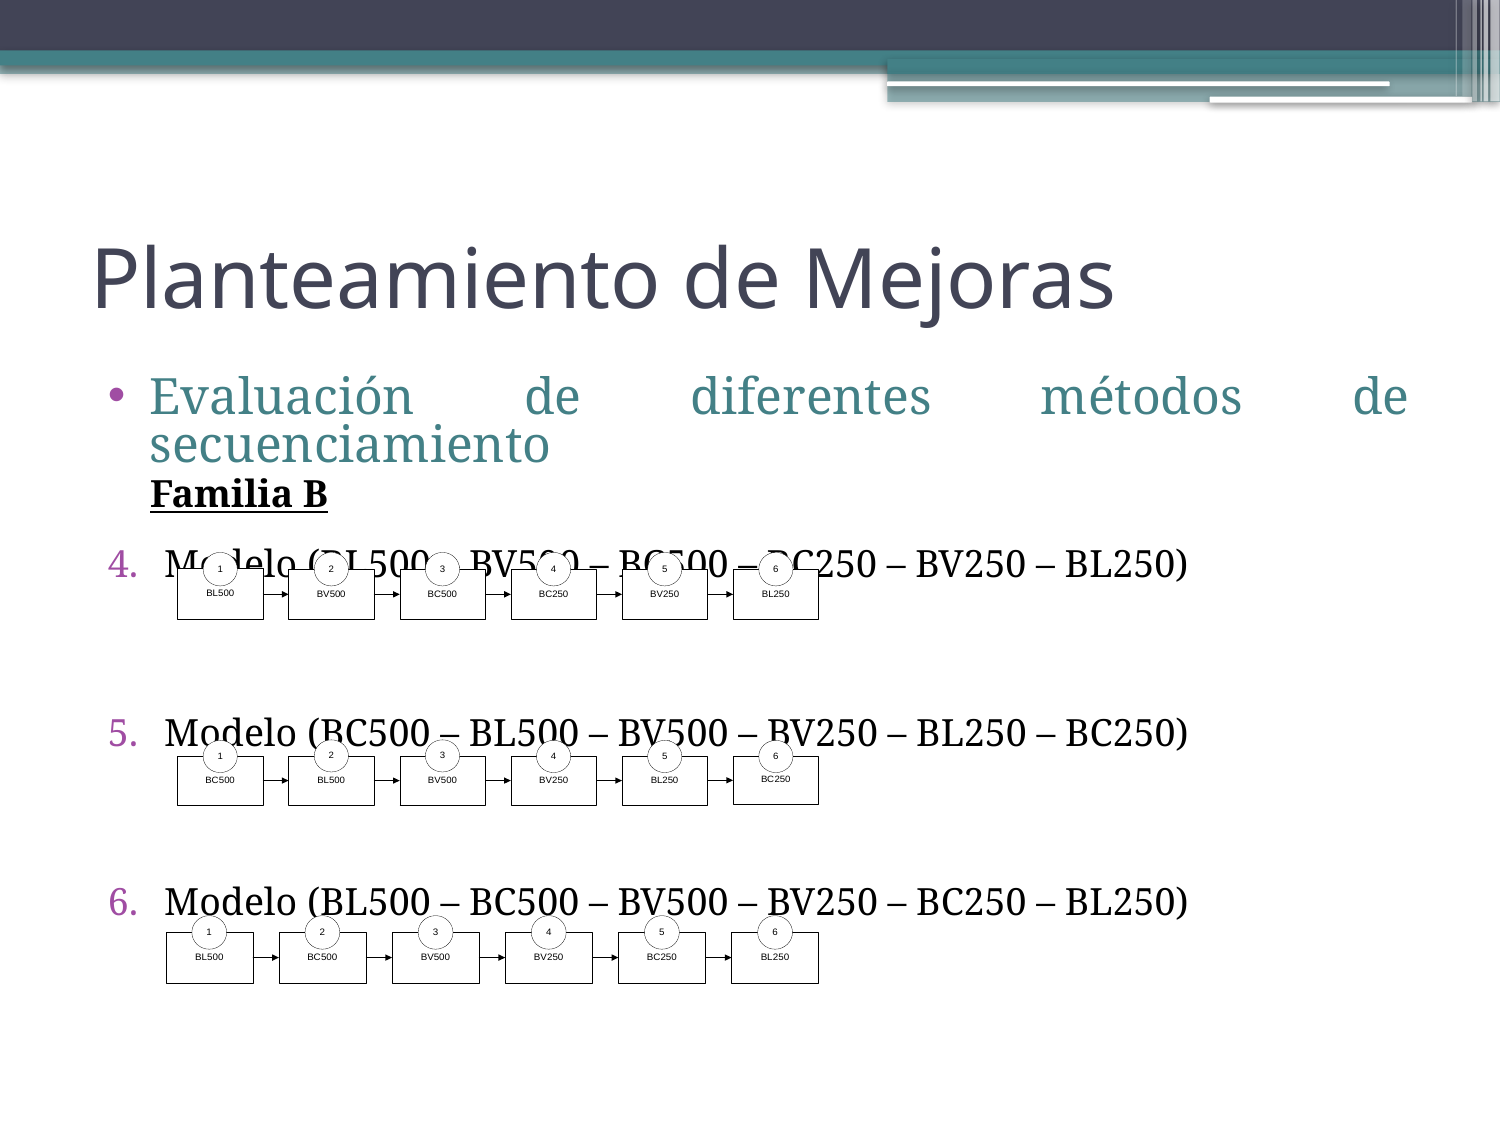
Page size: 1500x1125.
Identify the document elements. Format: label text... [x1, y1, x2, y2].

title Planteamiento de Mejoras [74, 187, 1426, 363]
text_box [175, 738, 821, 807]
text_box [163, 913, 821, 985]
list Evaluación de diferentes métodos de secuenciamiento Familia B Modelo (BL500 – BV500 – BC500 – BC250 – BV250 – BL250) Modelo (BC500 – BL500 – BV500 – BV250 – BL250 – BC250) Modelo (BL500 – BC500 – BV500 – BV250 – BC250 – BL250) [74, 368, 1426, 1032]
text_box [175, 550, 821, 622]
